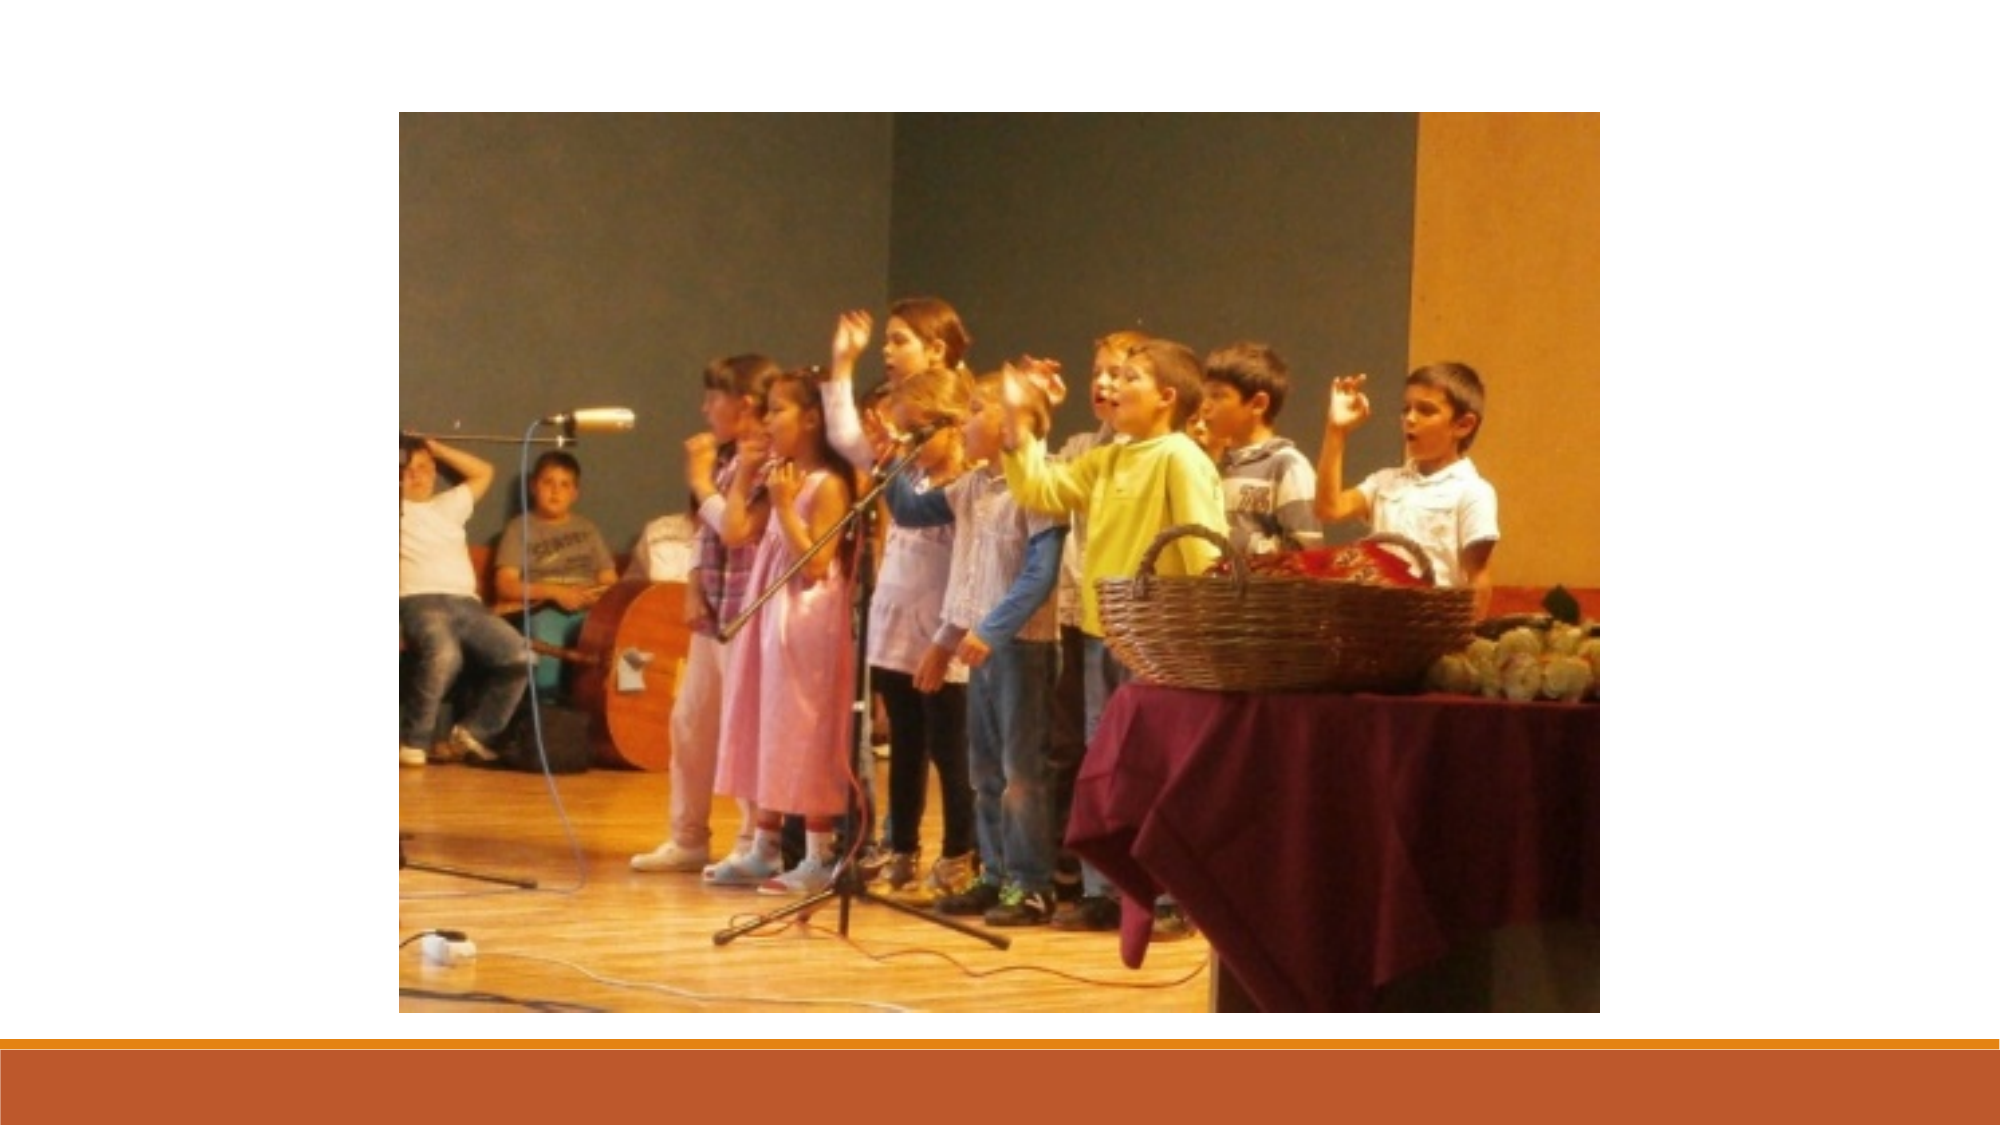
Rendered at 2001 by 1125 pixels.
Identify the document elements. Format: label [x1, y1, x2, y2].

picture [399, 111, 1601, 1013]
